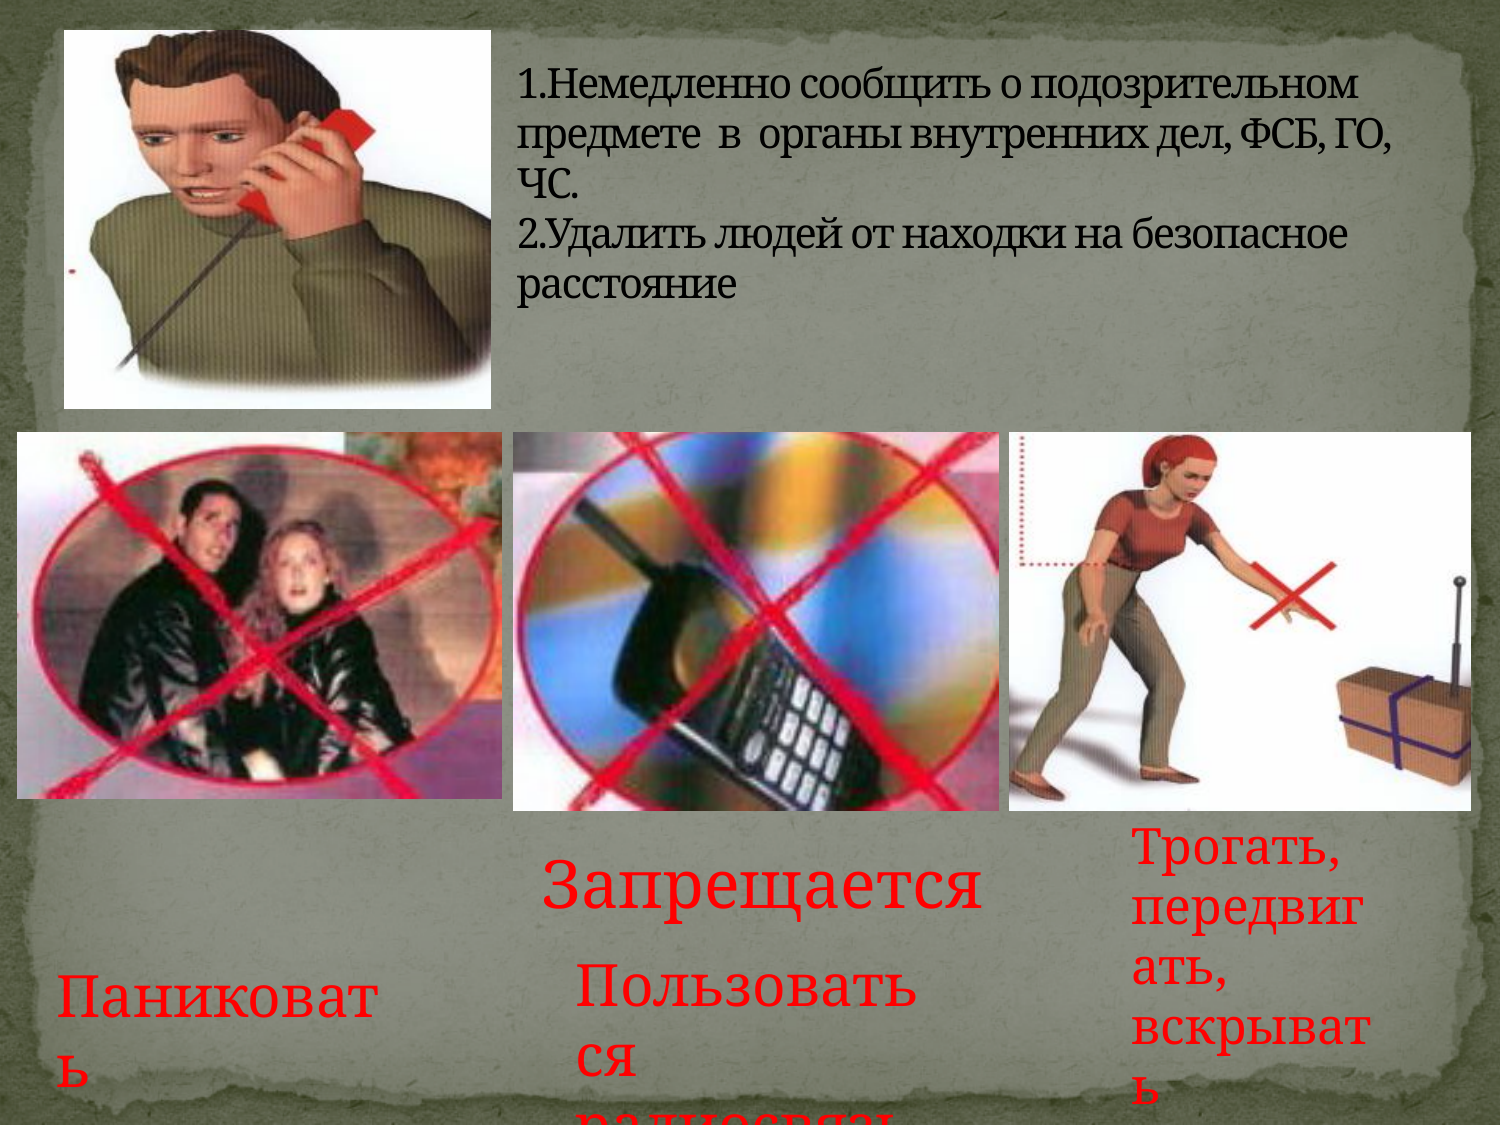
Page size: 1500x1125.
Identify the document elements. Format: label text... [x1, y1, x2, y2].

text_box Паниковать [41, 952, 396, 1107]
text_box Запрещается [501, 834, 1022, 929]
text_box Пользоваться радиосвязью [561, 940, 951, 1125]
picture [17, 432, 502, 799]
text_box Трогать, передвигать, вскрывать находку [1116, 821, 1388, 1125]
picture [1009, 432, 1471, 811]
picture [513, 432, 999, 811]
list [67, 32, 489, 407]
title 1.Немедленно сообщить о подозрительном предмете в органы внутренних дел, ФСБ, ГО, ЧС. 2.Удалить людей от находки на безопасное расстояние [501, 24, 1425, 315]
